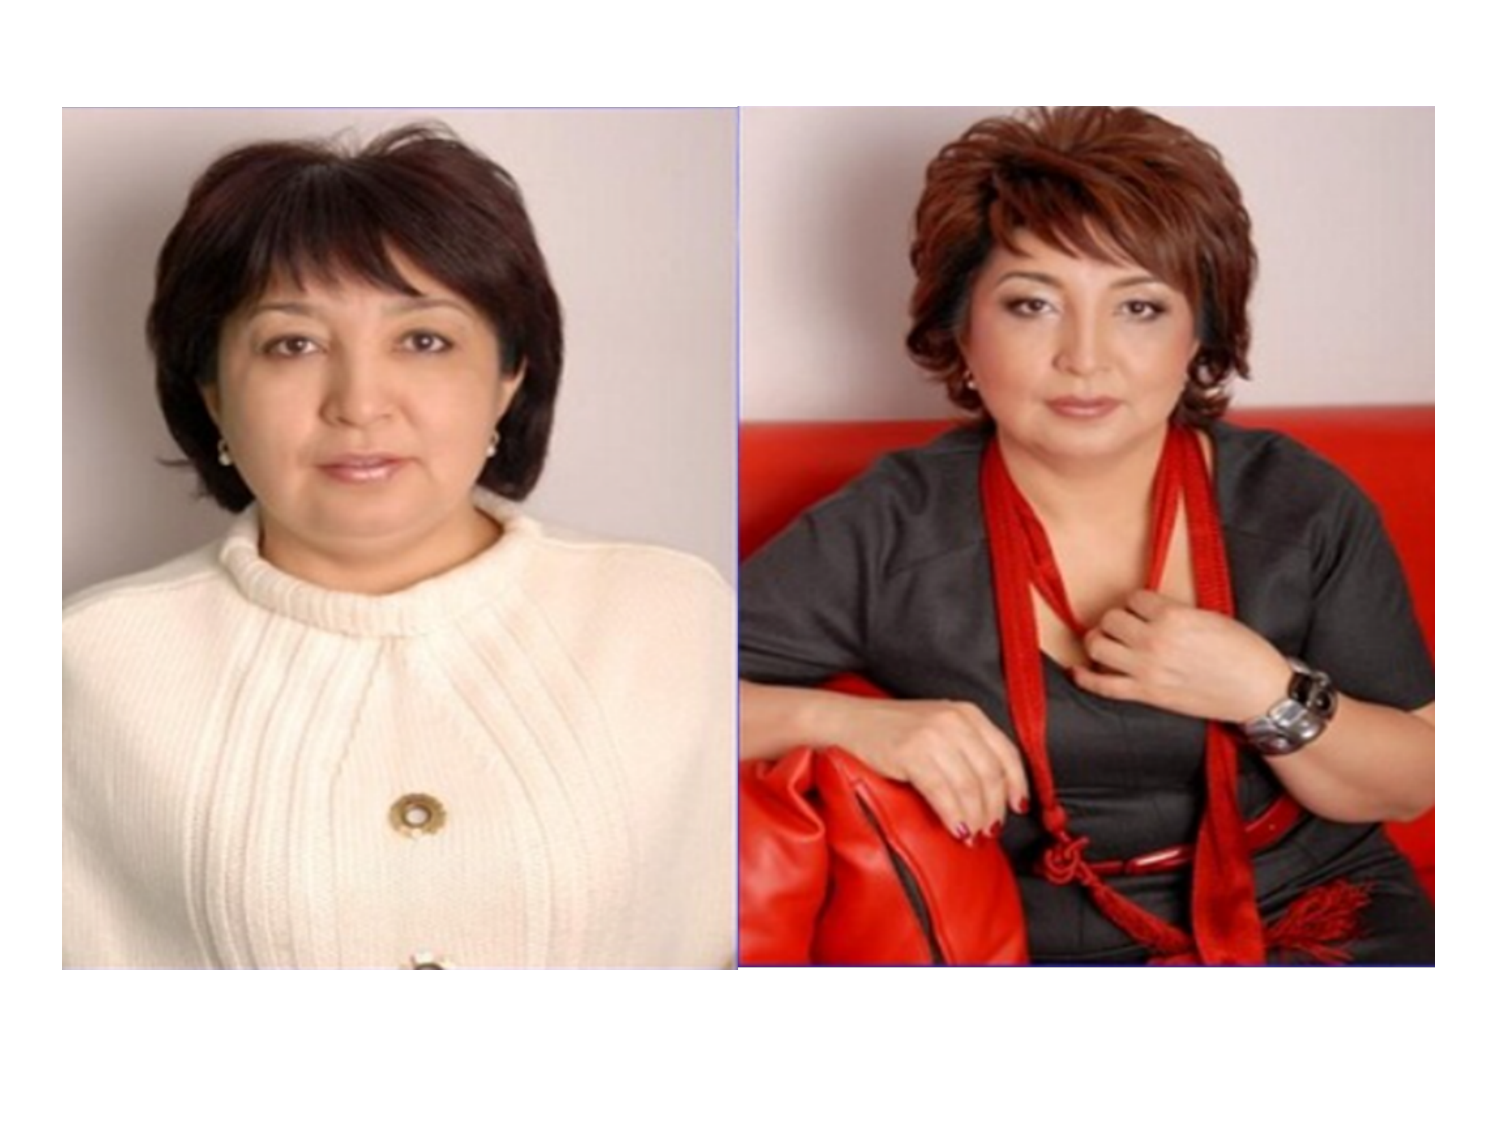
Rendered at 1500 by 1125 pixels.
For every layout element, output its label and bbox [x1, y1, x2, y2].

picture [61, 106, 1436, 970]
